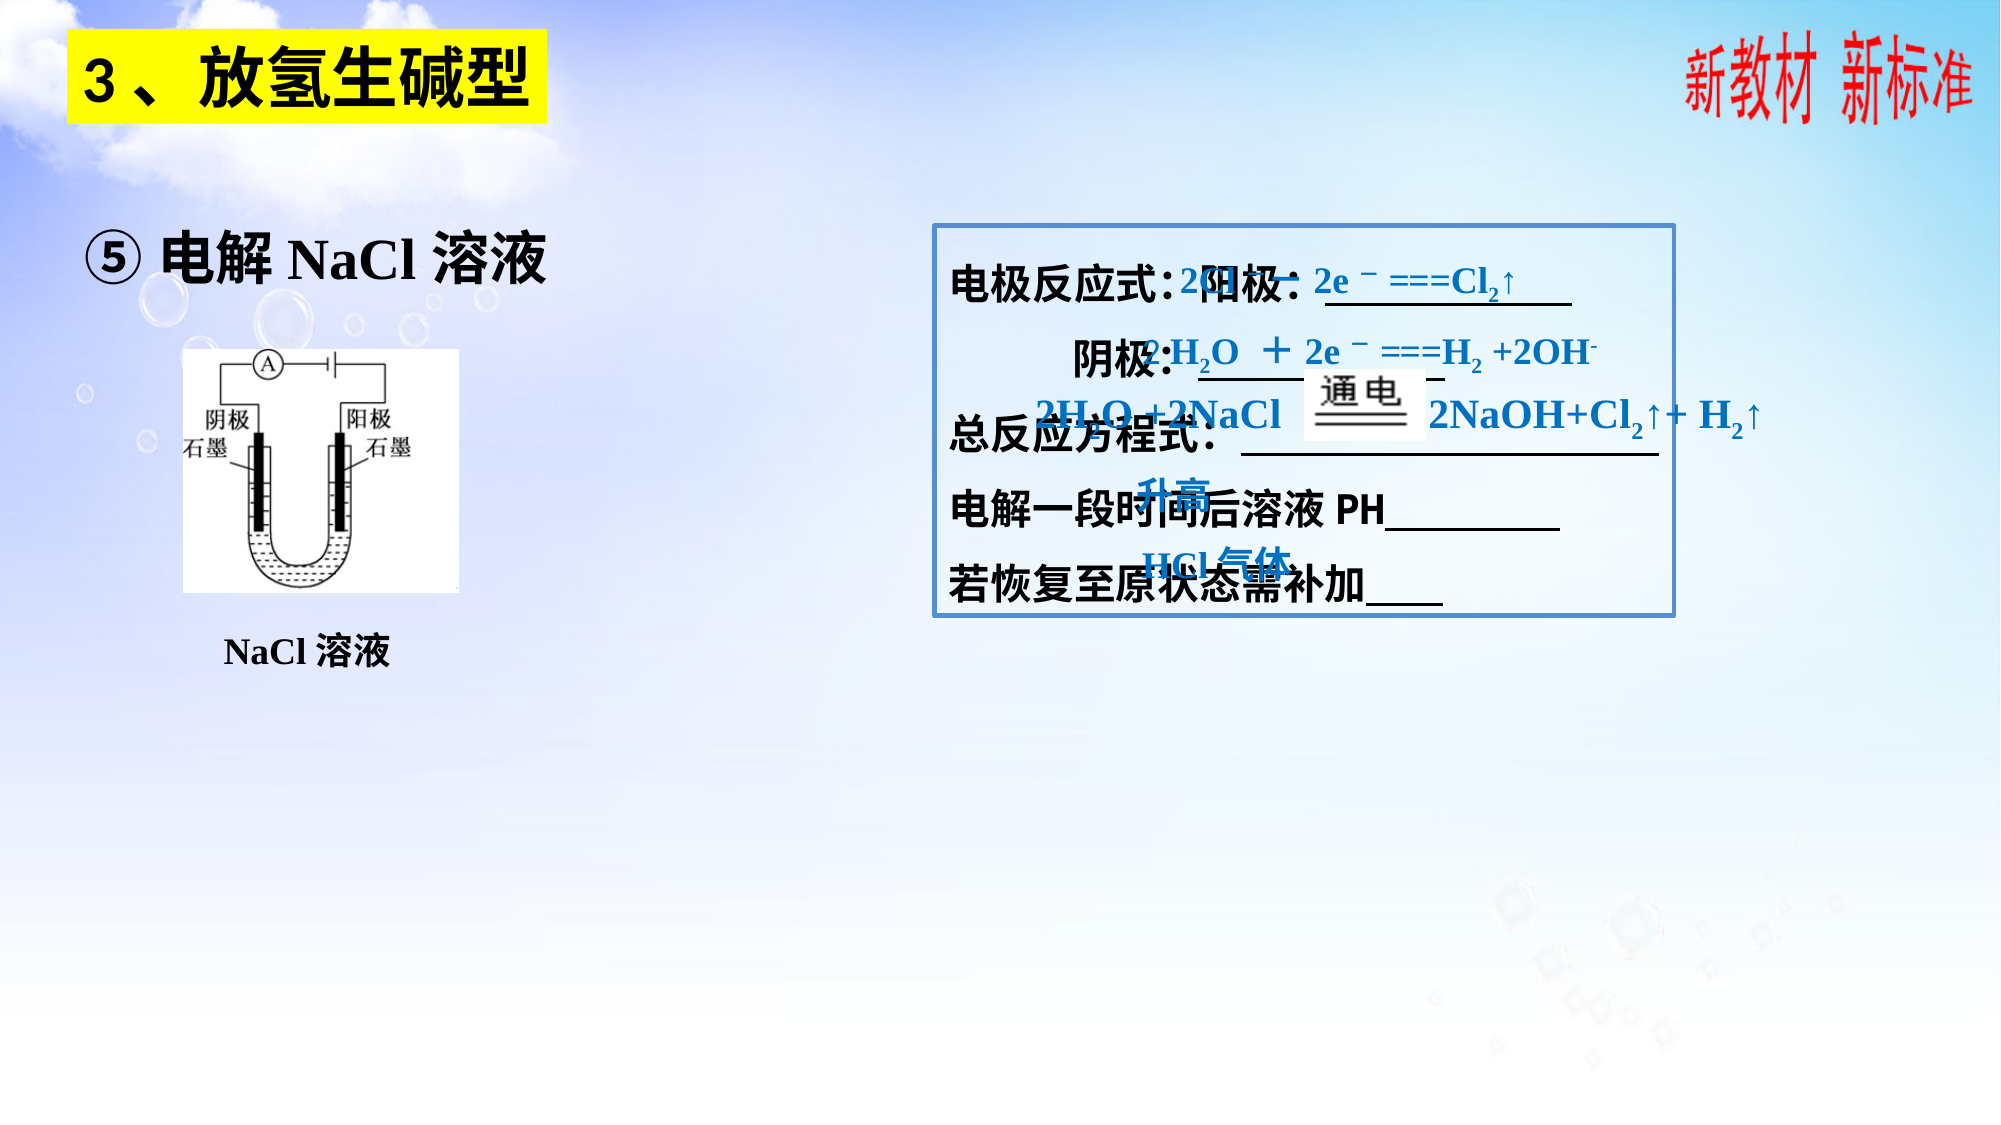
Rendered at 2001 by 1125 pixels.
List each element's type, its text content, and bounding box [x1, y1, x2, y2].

text_box HCl气体 [1127, 533, 1308, 594]
text_box 升高 [1121, 464, 1227, 525]
text_box ⑤电解NaCl溶液 [70, 214, 563, 299]
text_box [1020, 368, 1966, 446]
text_box NaCl溶液 [208, 619, 406, 680]
text_box 2 H2O ＋2e－===H2 +2OH- [1127, 319, 1613, 367]
picture [0, 0, 2001, 1125]
text_box 电极反应式：阳极： 阴极： 总反应方程式： 电解一段时间后溶液PH 若恢复至原状态需补加 [934, 225, 1675, 616]
text_box 2Cl－－2e－===Cl2↑ [1165, 222, 1533, 315]
text_box 3、放氢生碱型 [67, 28, 547, 124]
